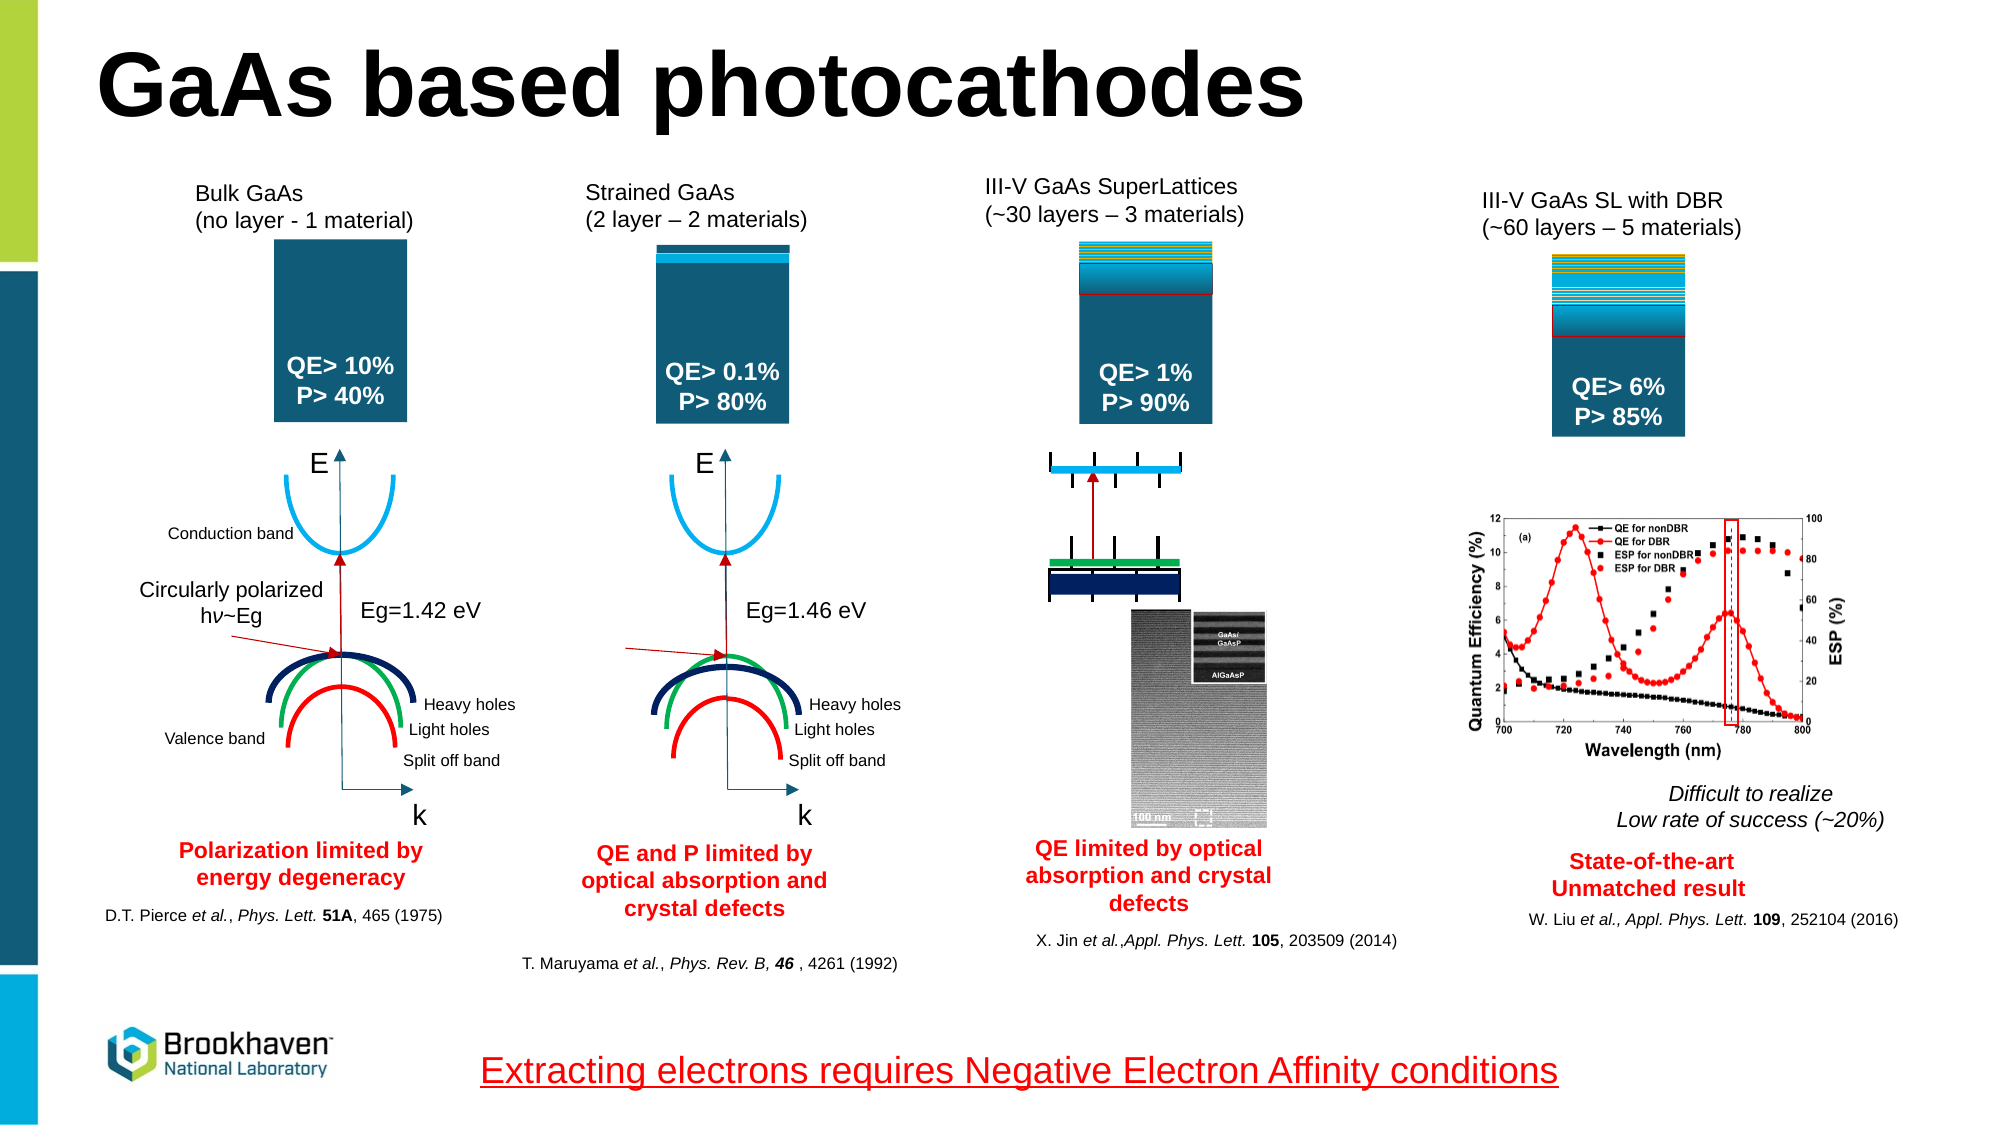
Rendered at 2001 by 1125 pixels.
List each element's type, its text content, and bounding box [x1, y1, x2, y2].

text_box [87, 170, 495, 934]
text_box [495, 169, 925, 981]
picture [0, 0, 2001, 1125]
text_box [1459, 177, 1917, 937]
text_box Extracting electrons requires Negative Electron Affinity conditions [465, 1038, 1574, 1099]
text_box GaAs based photocathodes [81, 29, 1448, 160]
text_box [969, 164, 1415, 958]
